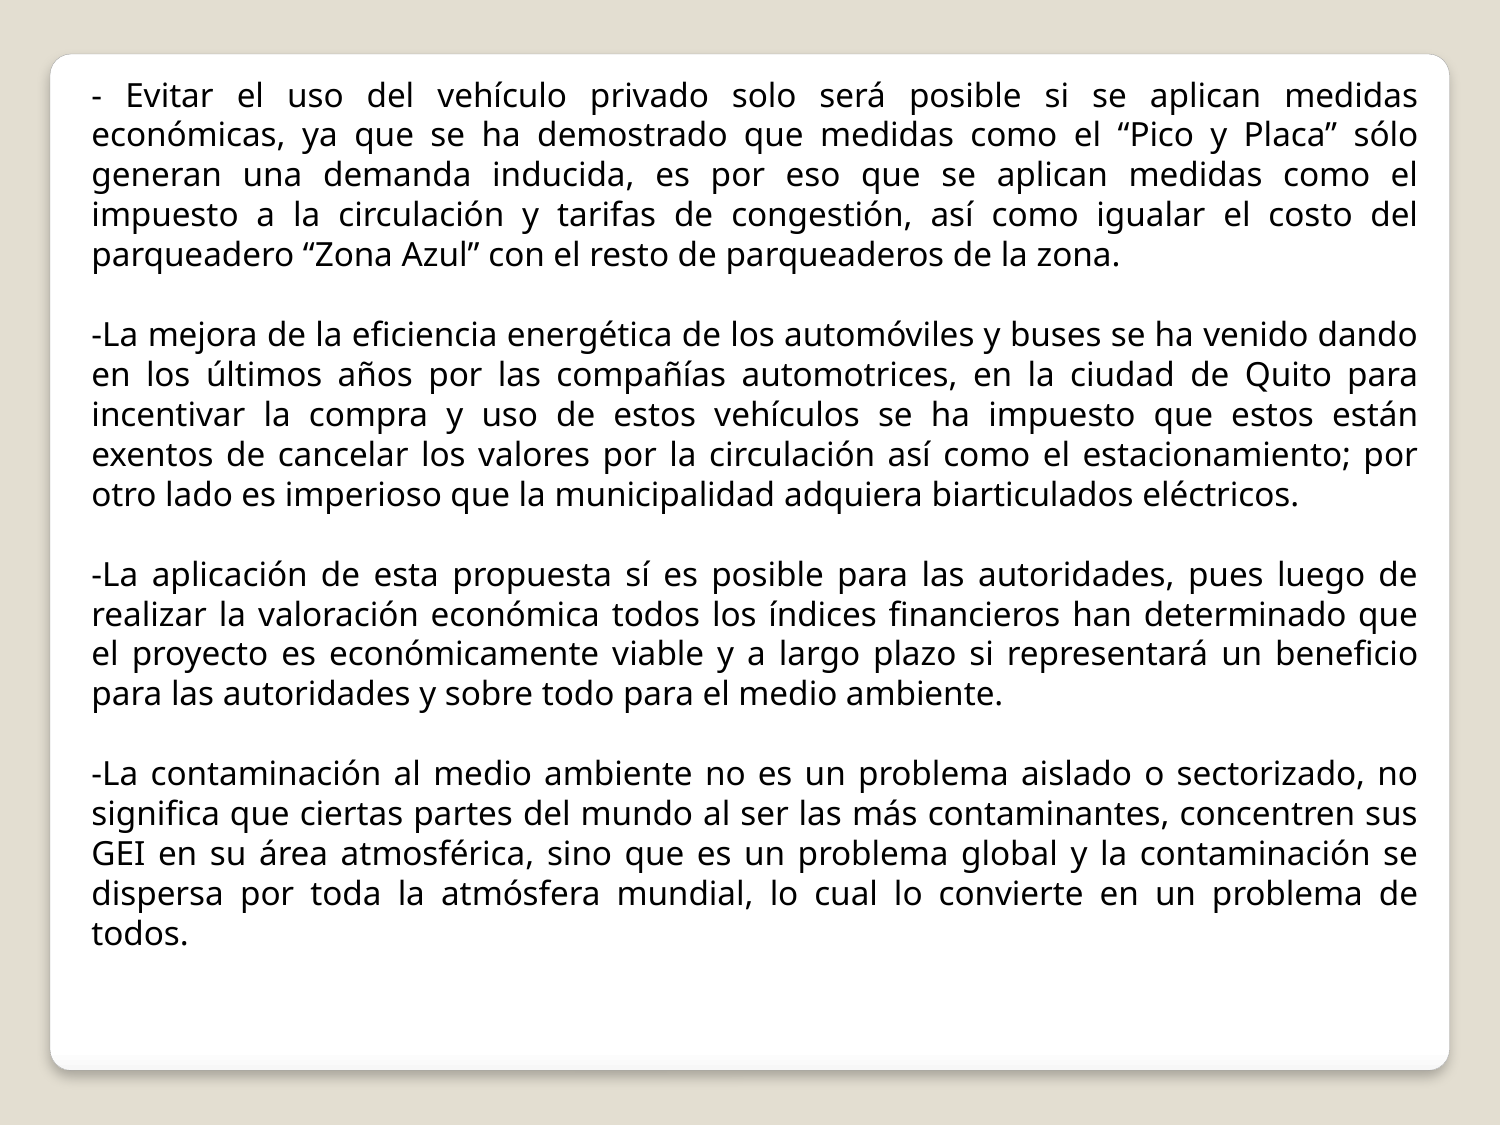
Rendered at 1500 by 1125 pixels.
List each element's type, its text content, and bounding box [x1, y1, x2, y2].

text_box - Evitar el uso del vehículo privado solo será posible si se aplican medidas económicas, ya que se ha demostrado que medidas como el “Pico y Placa” sólo generan una demanda inducida, es por eso que se aplican medidas como el impuesto a la circulación y tarifas de congestión, así como igualar el costo del parqueadero “Zona Azul” con el resto de parqueaderos de la zona. -La mejora de la eficiencia energética de los automóviles y buses se ha venido dando en los últimos años por las compañías automotrices, en la ciudad de Quito para incentivar la compra y uso de estos vehículos se ha impuesto que estos están exentos de cancelar los valores por la circulación así como el estacionamiento; por otro lado es imperioso que la municipalidad adquiera biarticulados eléctricos. -La aplicación de esta propuesta sí es posible para las autoridades, pues luego de realizar la valoración económica todos los índices financieros han determinado que el proyecto es económicamente viable y a largo plazo si representará un beneficio para las autoridades y sobre todo para el medio ambiente. -La contaminación al medio ambiente no es un problema aislado o sectorizado, no significa que ciertas partes del mundo al ser las más contaminantes, concentren sus GEI en su área atmosférica, sino que es un problema global y la contaminación se dispersa por toda la atmósfera mundial, lo cual lo convierte en un problema de todos. [76, 66, 1436, 960]
